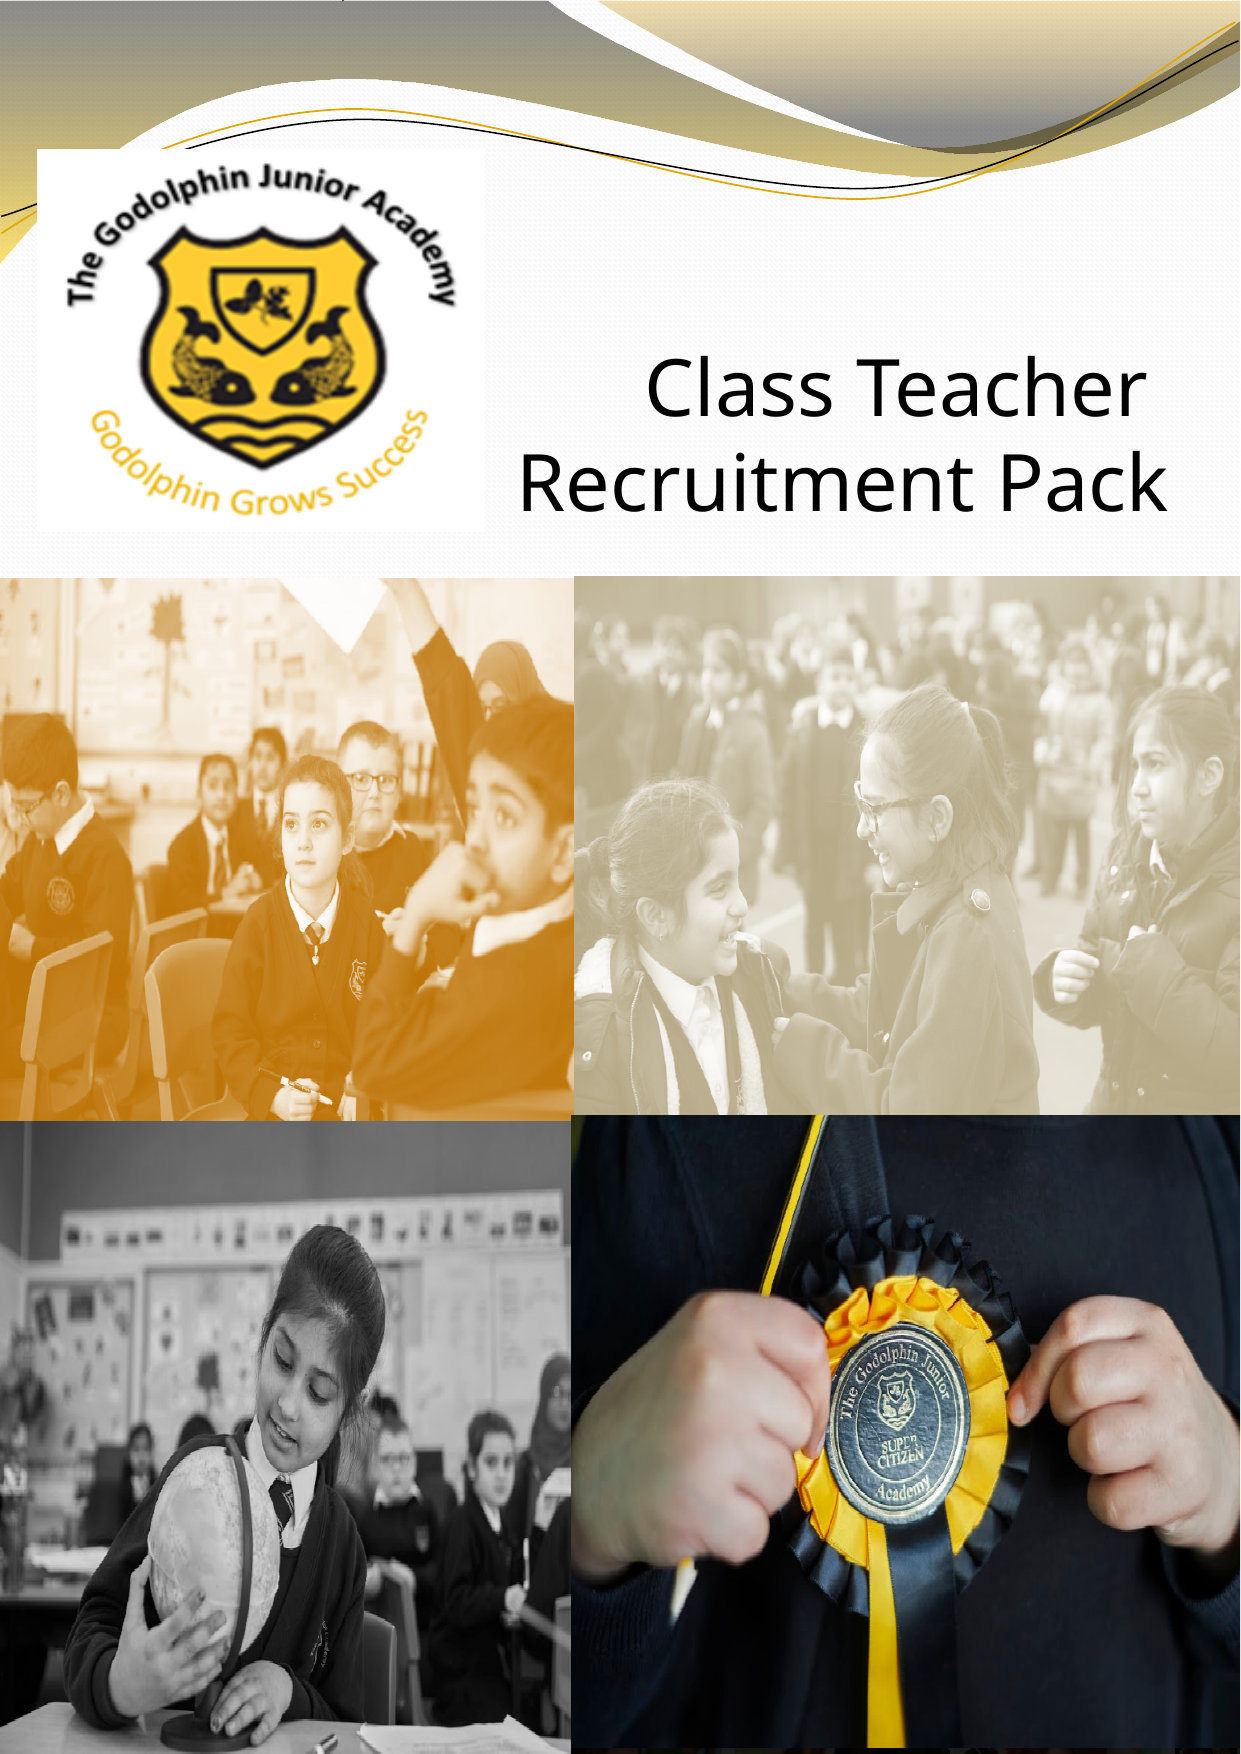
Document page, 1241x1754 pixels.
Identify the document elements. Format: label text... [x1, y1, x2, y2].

picture [0, 0, 1086, 147]
text_box Class Teacher Recruitment Pack [243, 318, 1188, 576]
picture [0, 79, 1241, 1754]
picture [651, 164, 973, 198]
